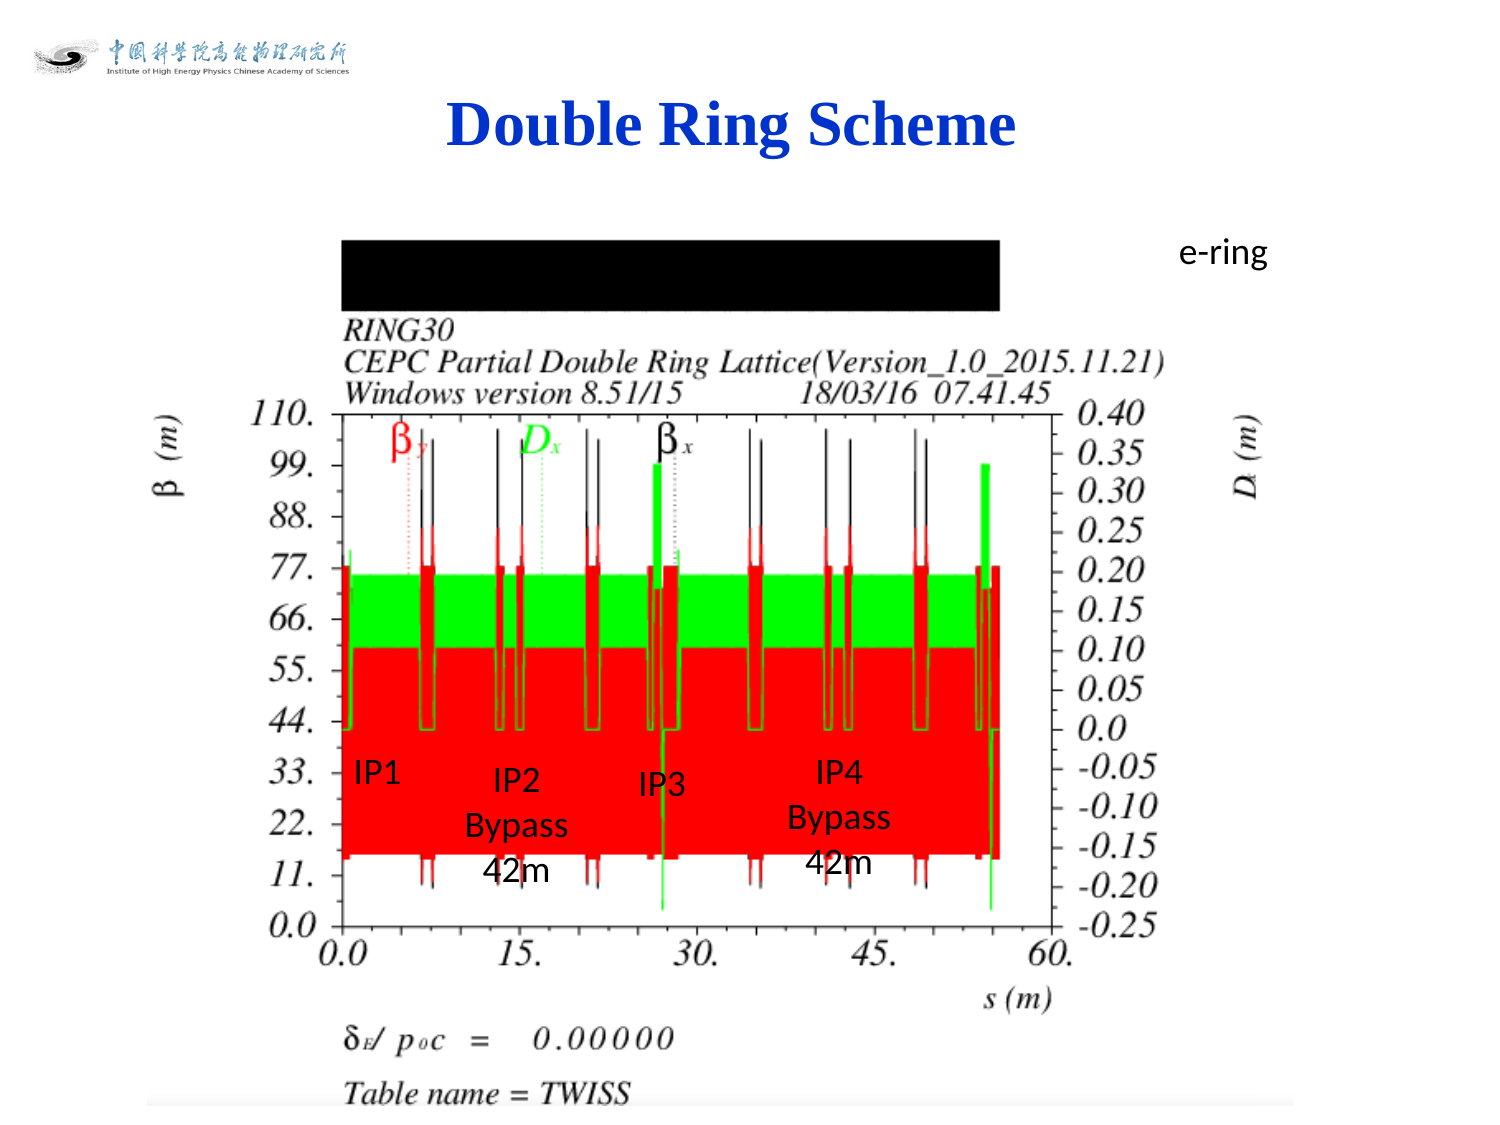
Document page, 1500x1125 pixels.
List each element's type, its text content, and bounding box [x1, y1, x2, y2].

picture [147, 219, 1294, 1106]
text_box Double Ring Scheme [144, 73, 1320, 166]
picture [29, 31, 354, 79]
